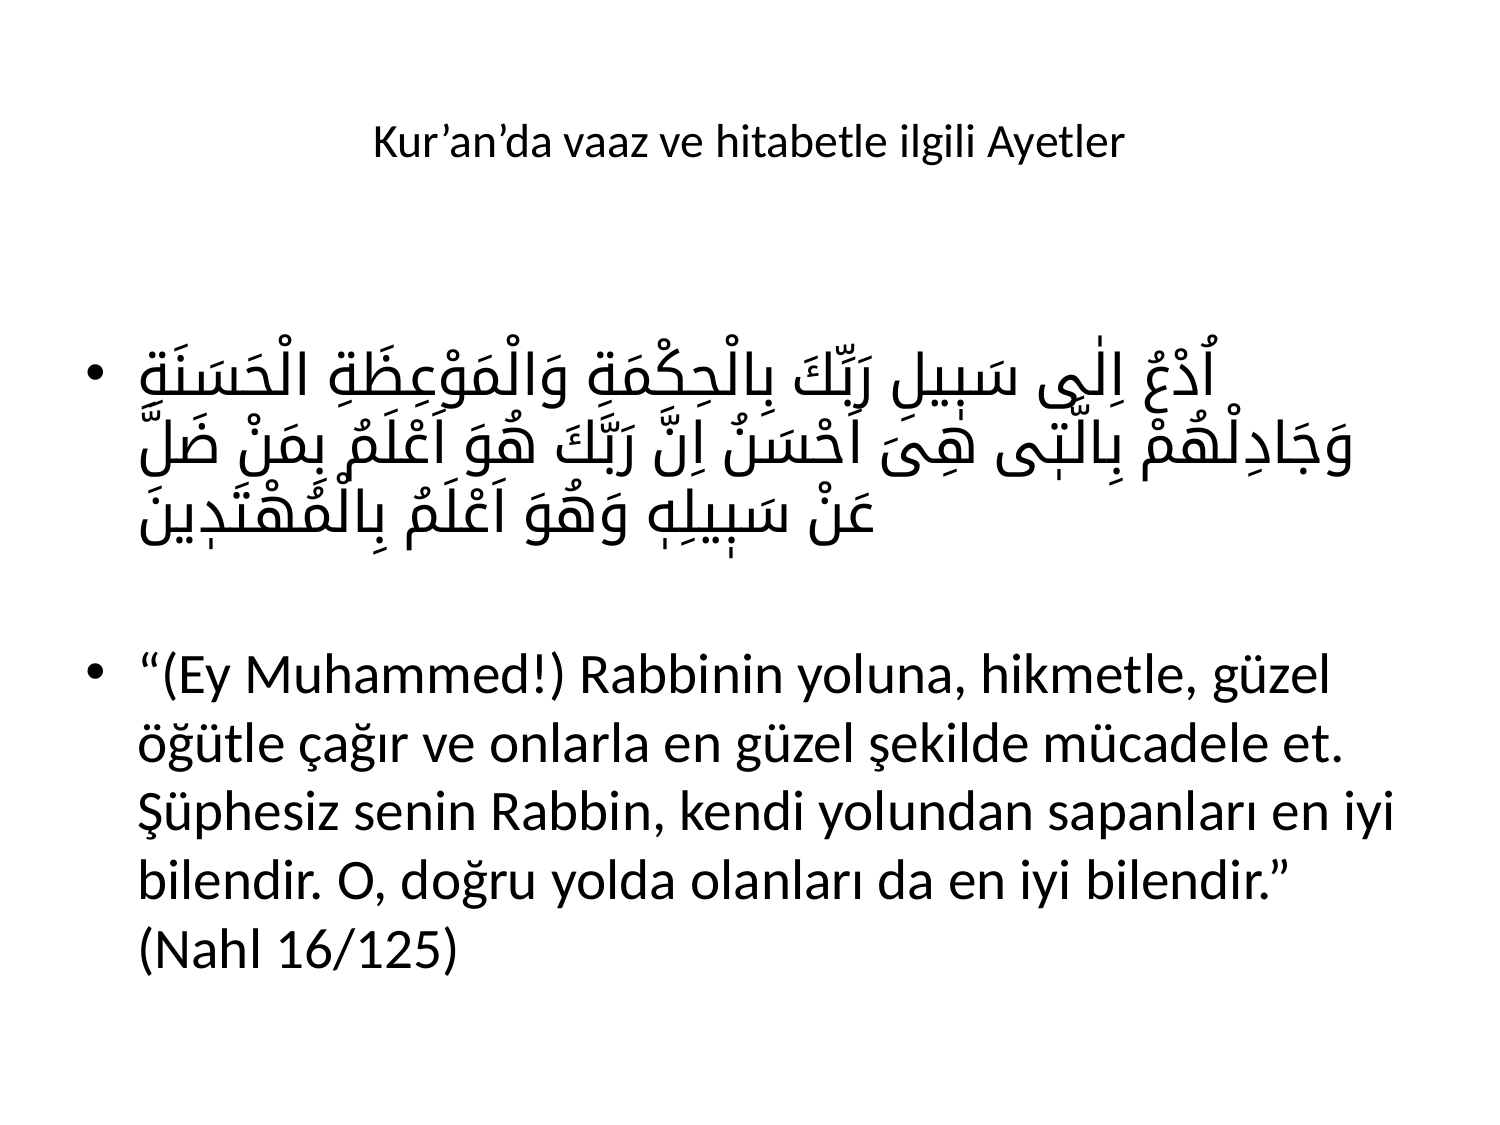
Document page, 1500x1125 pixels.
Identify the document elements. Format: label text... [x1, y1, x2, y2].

list اُدْعُ اِلٰى سَبٖيلِ رَبِّكَ بِالْحِكْمَةِ وَالْمَوْعِظَةِ الْحَسَنَةِ وَجَادِلْهُمْ بِالَّتٖى هِىَ اَحْسَنُ اِنَّ رَبَّكَ هُوَ اَعْلَمُ بِمَنْ ضَلَّ عَنْ سَبٖيلِهٖ وَهُوَ اَعْلَمُ بِالْمُهْتَدٖينَ “(Ey Muhammed!) Rabbinin yoluna, hikmetle, güzel öğütle çağır ve onlarla en güzel şekilde mücadele et. Şüphesiz senin Rabbin, kendi yolundan sapanları en iyi bilendir. O, doğru yolda olanları da en iyi bilendir.” (Nahl 16/125) [70, 249, 1421, 993]
title Kur’an’da vaaz ve hitabetle ilgili Ayetler [75, 45, 1425, 233]
